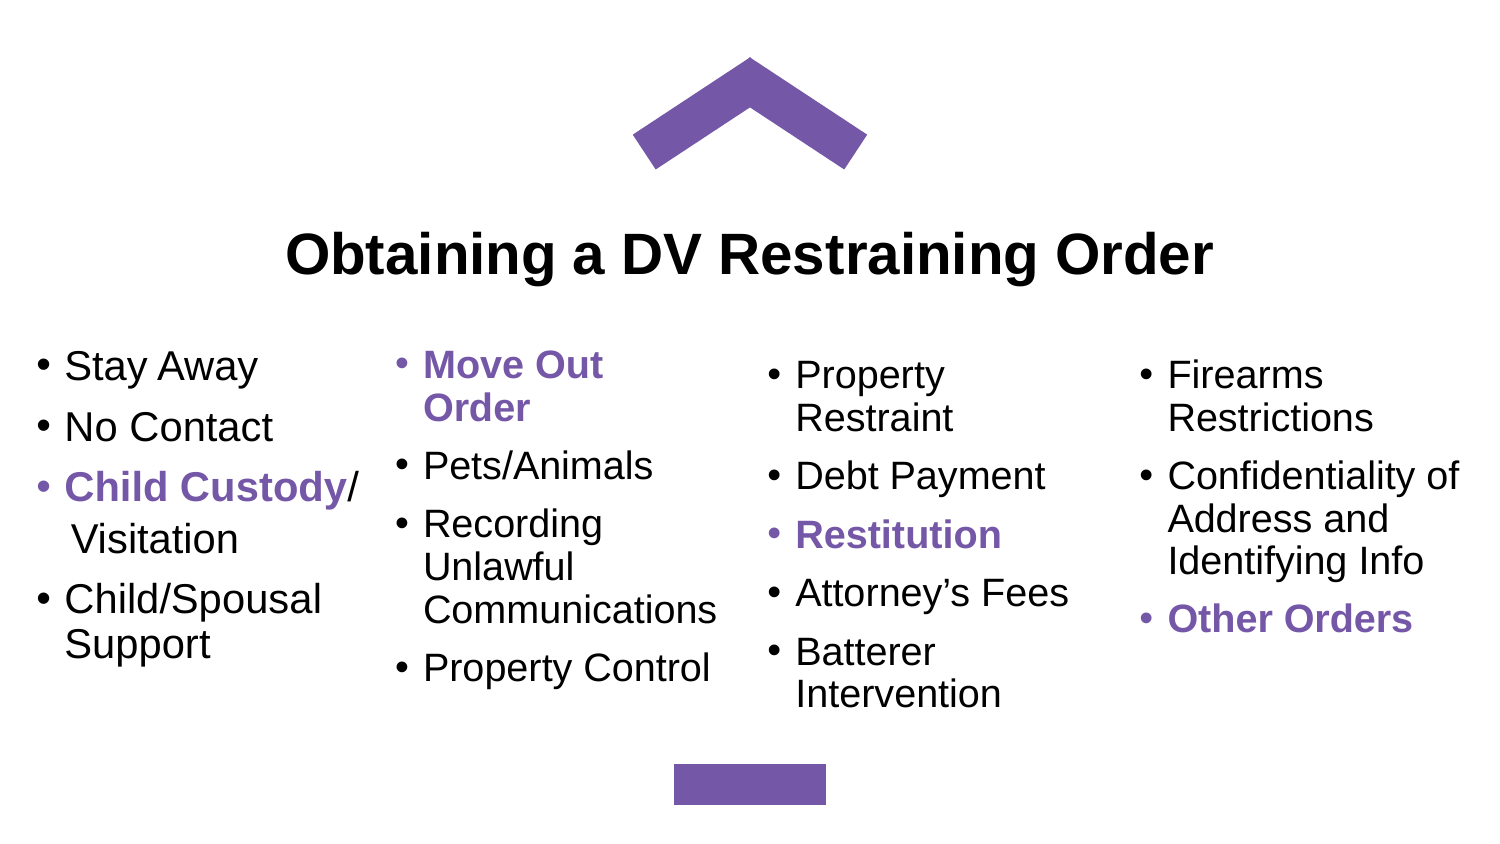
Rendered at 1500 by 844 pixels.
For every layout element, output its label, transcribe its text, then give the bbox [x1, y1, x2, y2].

text_box Firearms Restrictions Confidentiality of Address and Identifying Info Other Orders [1128, 349, 1477, 737]
list Stay Away No Contact Child Custody/ Visitation Child/Spousal Support [24, 338, 374, 737]
text_box Move Out Order Pets/Animals Recording Unlawful Communications Property Control [383, 338, 733, 737]
text_box Property Restraint Debt Payment Restitution Attorney’s Fees Batterer Intervention [756, 349, 1122, 737]
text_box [644, 74, 856, 153]
title Obtaining a DV Restraining Order [103, 172, 1397, 339]
